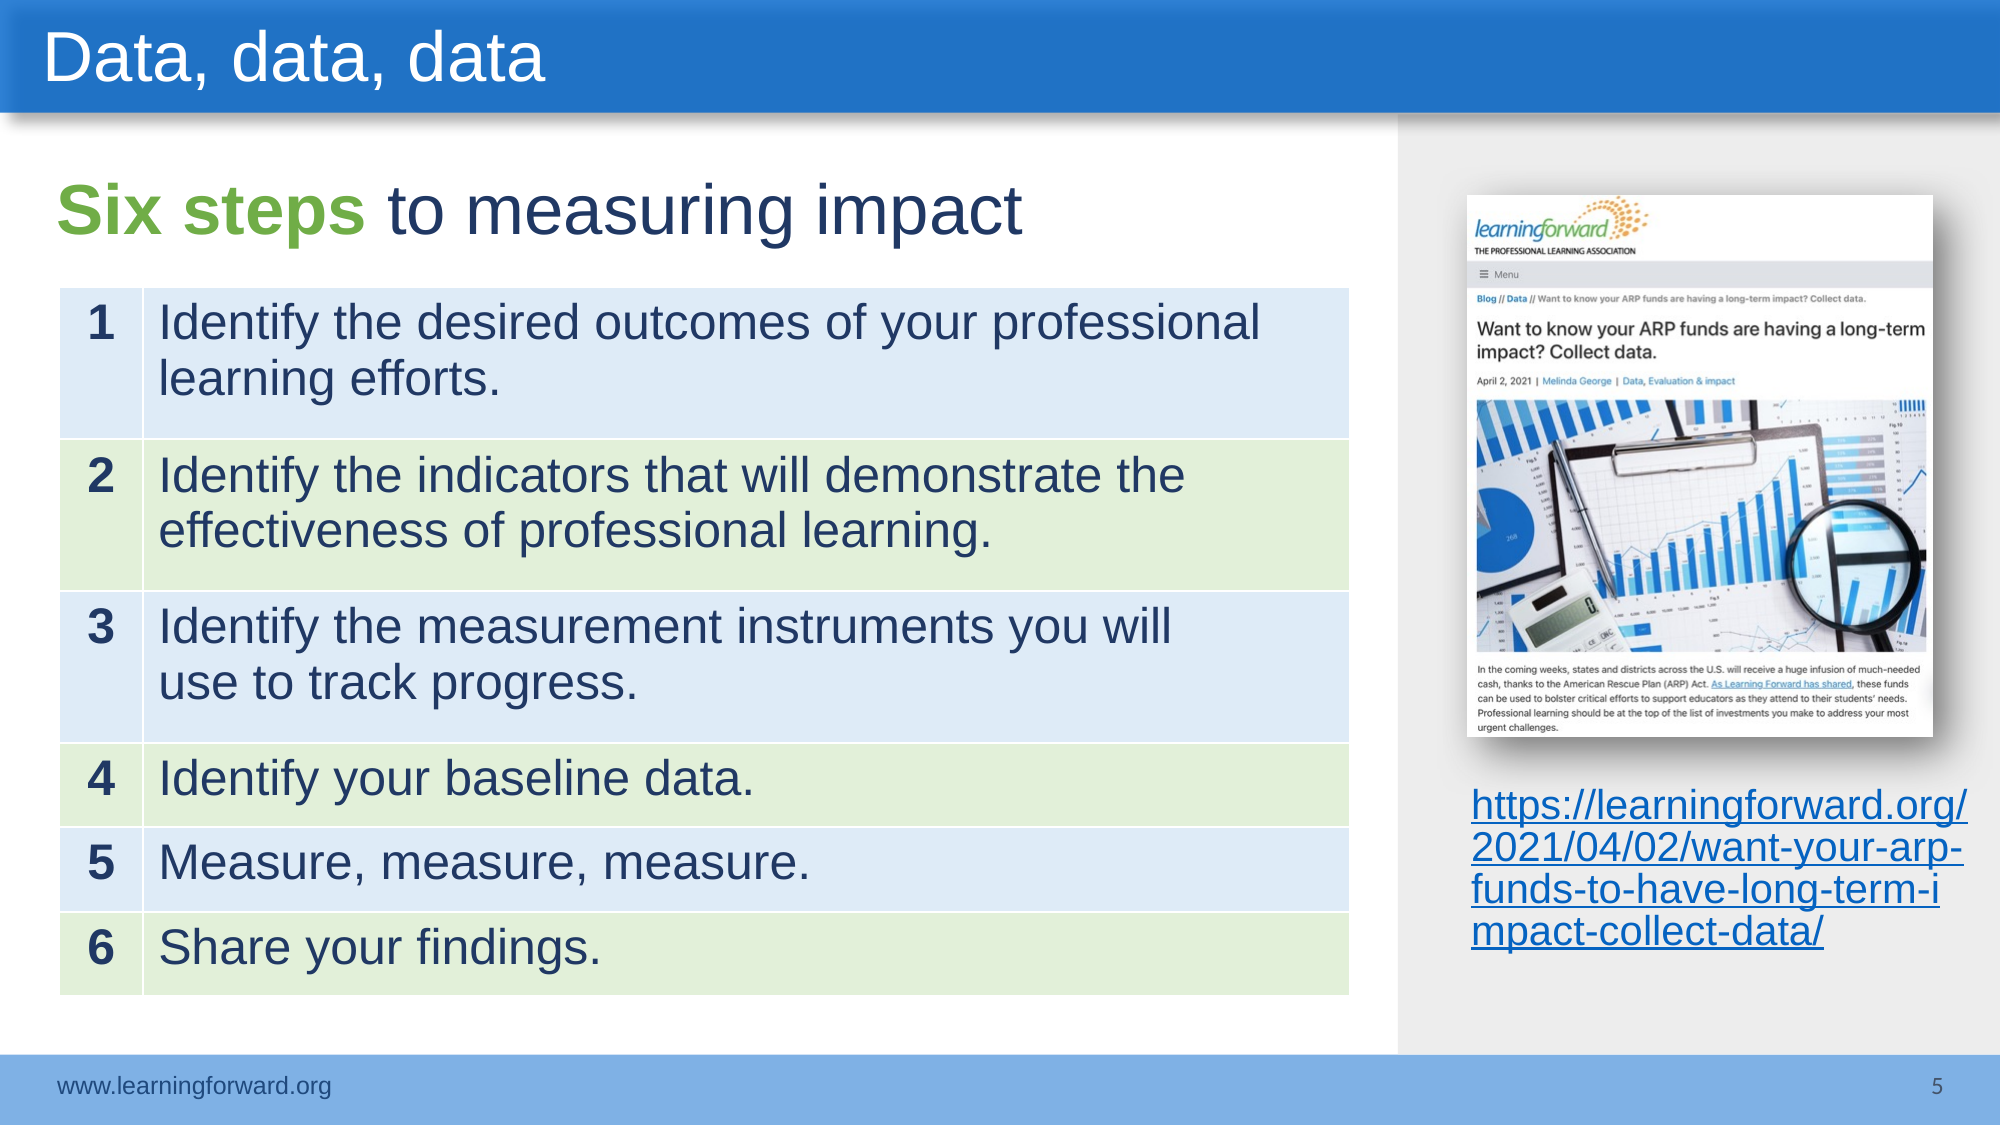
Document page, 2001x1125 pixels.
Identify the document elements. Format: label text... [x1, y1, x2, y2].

table_cell Measure, measure, measure. [144, 828, 1349, 911]
table_cell 3 [60, 592, 142, 742]
table_cell 5 [60, 828, 142, 911]
table_cell 4 [60, 744, 142, 826]
table_cell Identify the indicators that will demonstrate the effectiveness of professional learning. [144, 440, 1349, 590]
text_box Six steps to measuring impact [42, 156, 1350, 256]
slide_number 5 [1621, 1054, 1959, 1115]
table_header Identify the desired outcomes of your professional learning efforts. [144, 288, 1349, 438]
picture [1467, 195, 1933, 737]
table_cell 2 [60, 440, 142, 590]
text_box [1397, 134, 2000, 1055]
table_header 1 [60, 288, 142, 438]
table_cell Identify the measurement instruments you will use to track progress. [144, 592, 1349, 742]
table_cell Identify your baseline data. [144, 744, 1349, 826]
text_box Data, data, data [27, 3, 1970, 121]
footer www.learningforward.org [42, 1054, 549, 1115]
text_box https://learningforward.org/2021/04/02/want-your-arp-funds-to-have-long-term-impact-collect-data/ [1456, 770, 1985, 836]
table_cell 6 [60, 913, 142, 995]
table_cell Share your findings. [144, 913, 1349, 995]
text_box [0, 0, 2000, 114]
